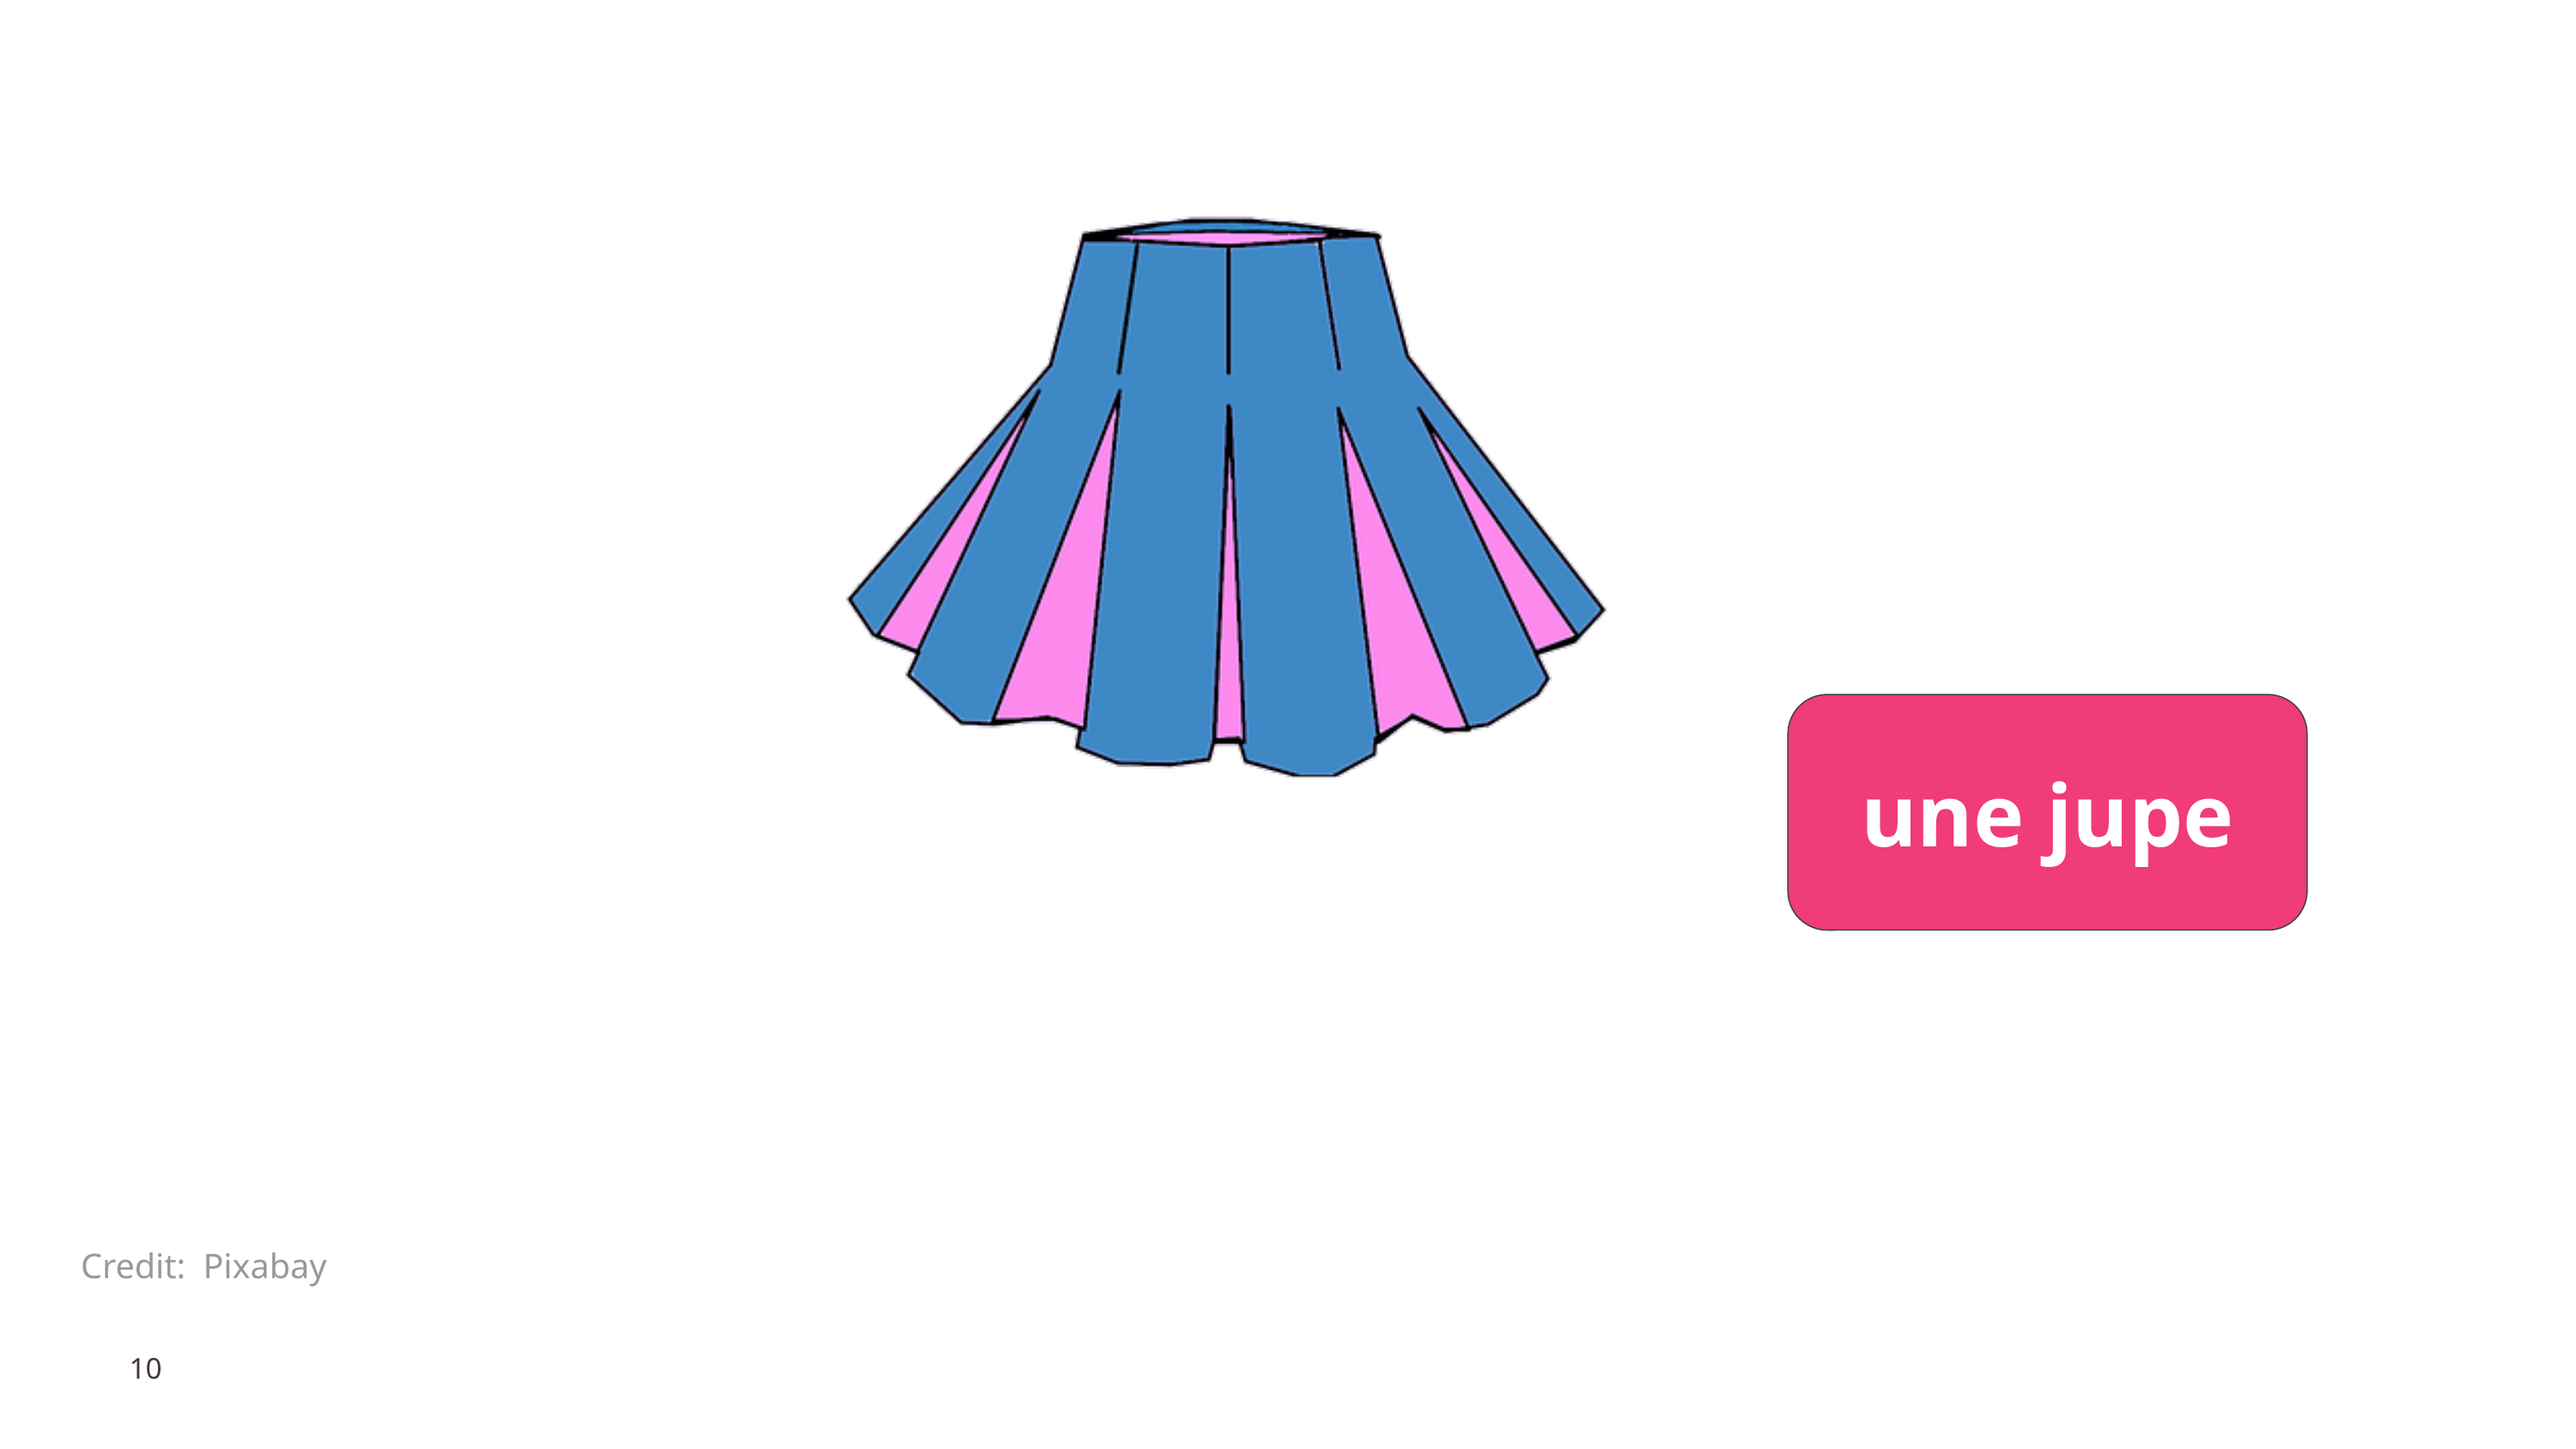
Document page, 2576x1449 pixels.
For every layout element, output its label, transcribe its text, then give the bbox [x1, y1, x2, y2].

text_box Credit: Pixabay [68, 1219, 491, 1307]
slide_number 10 [129, 1349, 332, 1401]
picture [665, 150, 1789, 845]
text_box une jupe [1788, 694, 2307, 931]
